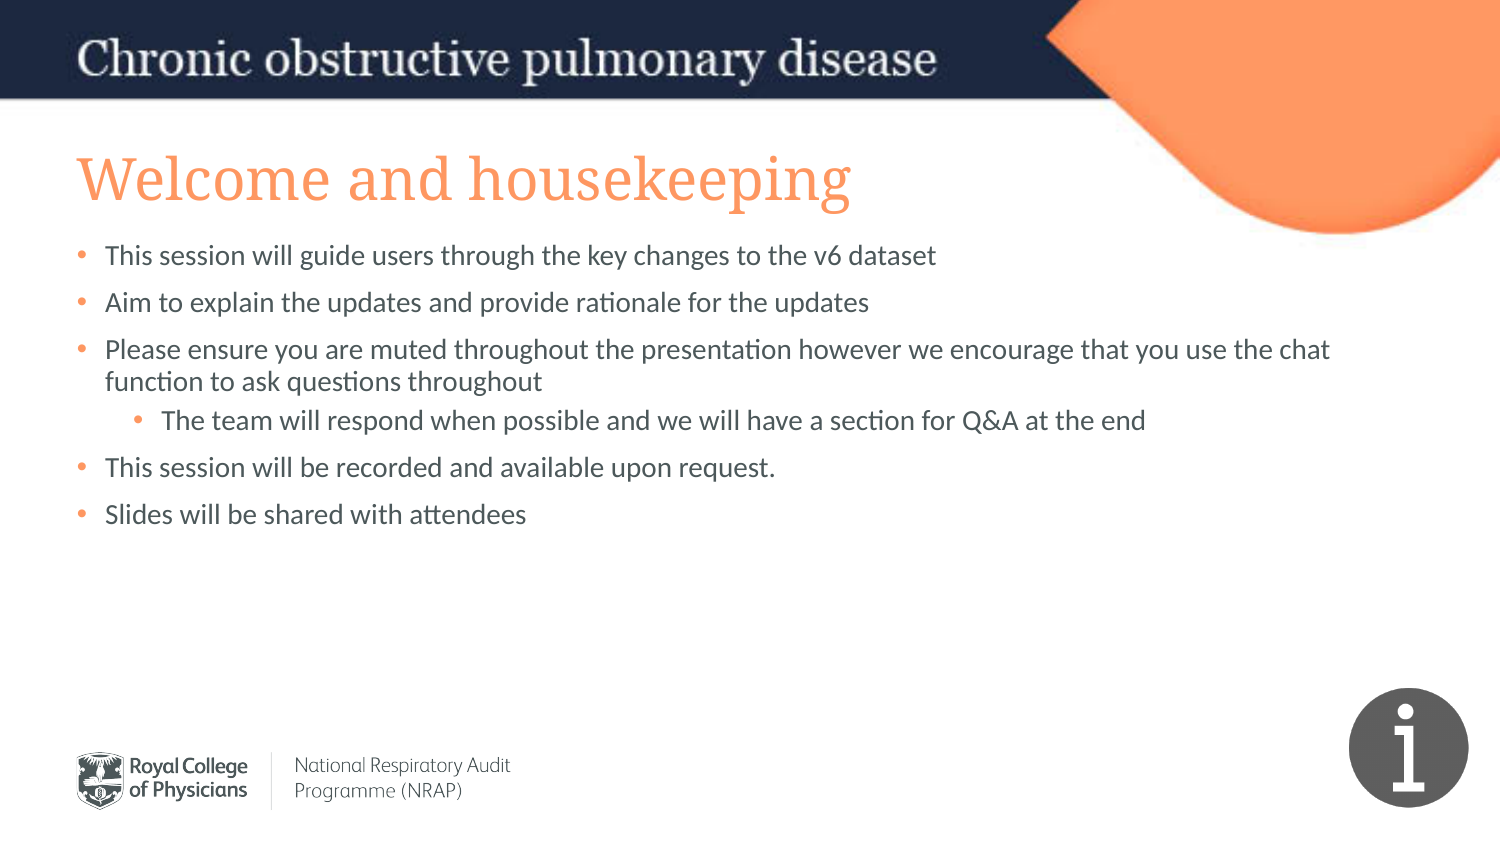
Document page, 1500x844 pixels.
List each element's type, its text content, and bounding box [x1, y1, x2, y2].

picture [0, 0, 1500, 844]
title Welcome and housekeeping [76, 150, 1371, 238]
list This session will guide users through the key changes to the v6 dataset Aim to explain the updates and provide rationale for the updates Please ensure you are muted throughout the presentation however we encourage that you use the chat function to ask questions throughout The team will respond when possible and we will have a section for Q&A at the end This session will be recorded and available upon request. Slides will be shared with attendees [76, 240, 1371, 689]
